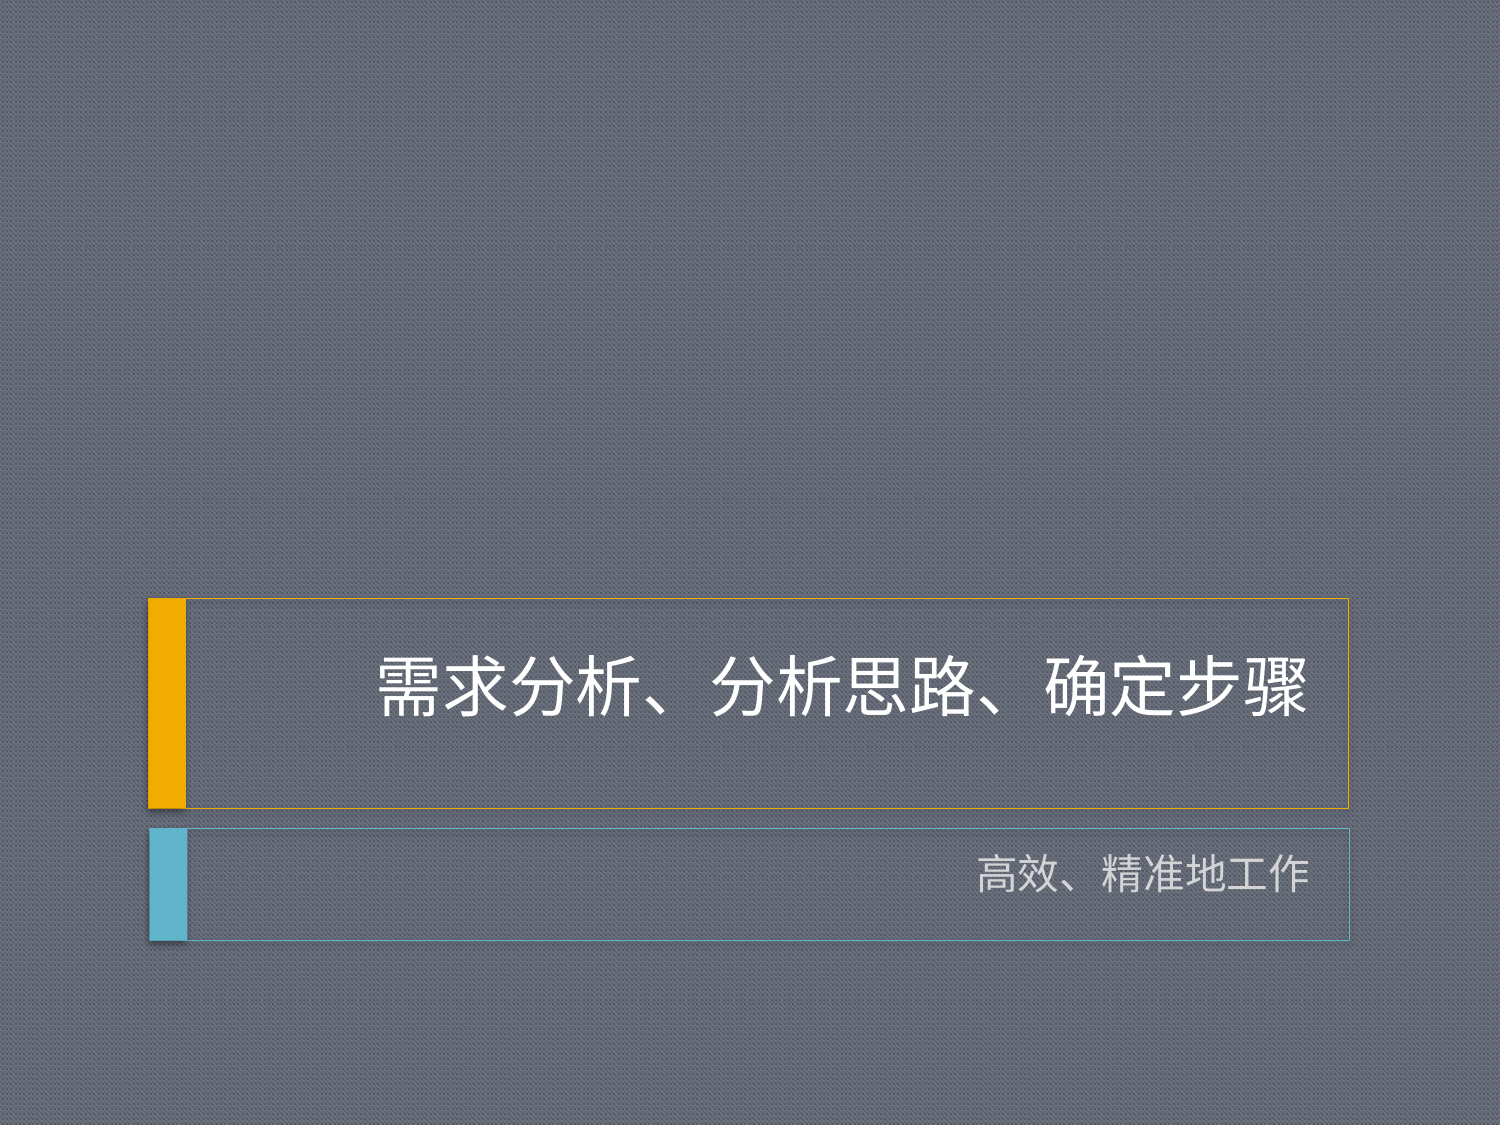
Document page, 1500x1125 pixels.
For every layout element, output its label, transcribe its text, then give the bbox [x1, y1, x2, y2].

title 需求分析、分析思路、确定步骤 [200, 637, 1325, 800]
subtitle 高效、精准地工作 [200, 840, 1325, 929]
